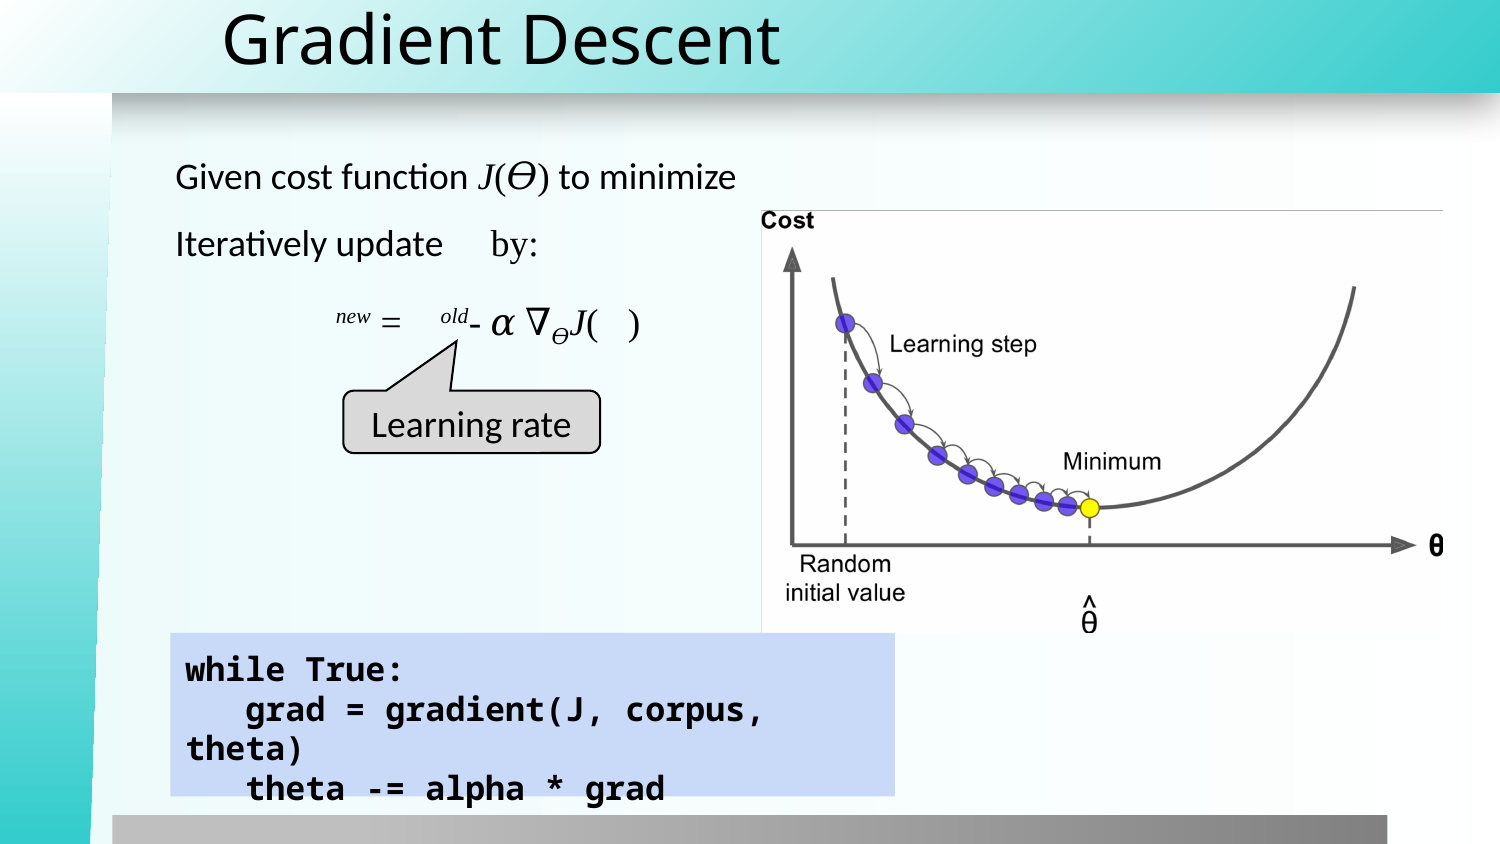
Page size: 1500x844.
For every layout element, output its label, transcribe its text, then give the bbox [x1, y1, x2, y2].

list Given cost function J(𝛳) to minimize Iteratively update 𝛳 by: 𝛳new = 𝛳old- 𝛼 ∇𝛳J(𝛳) [141, 136, 762, 805]
text_box Learning rate [343, 341, 601, 454]
text_box while True: grad = gradient(J, corpus, theta) theta -= alpha * grad [170, 632, 895, 797]
title Gradient Descent [206, 0, 1500, 94]
picture [761, 210, 1444, 633]
